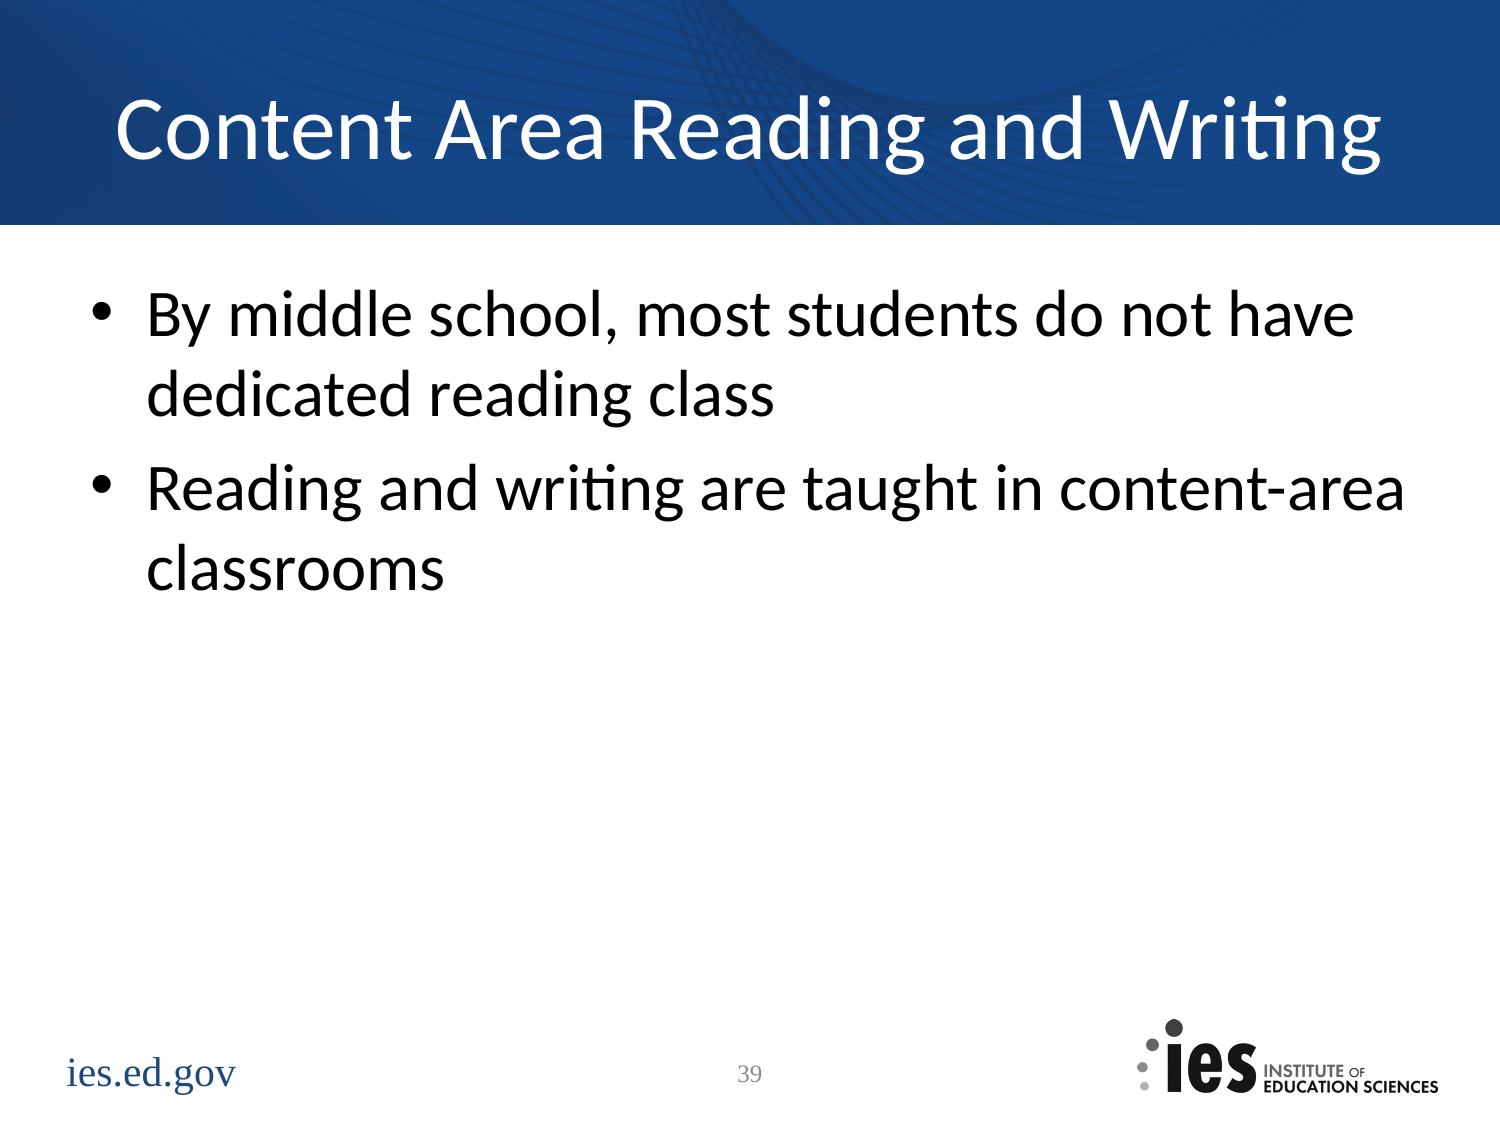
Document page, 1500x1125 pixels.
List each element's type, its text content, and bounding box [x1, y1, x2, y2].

slide_number 39 [575, 1042, 925, 1103]
title Content Area Reading and Writing [75, 12, 1425, 233]
picture [1137, 1019, 1438, 1093]
picture [0, 0, 1500, 225]
list By middle school, most students do not have dedicated reading class Reading and writing are taught in content-area classrooms [75, 262, 1425, 1005]
